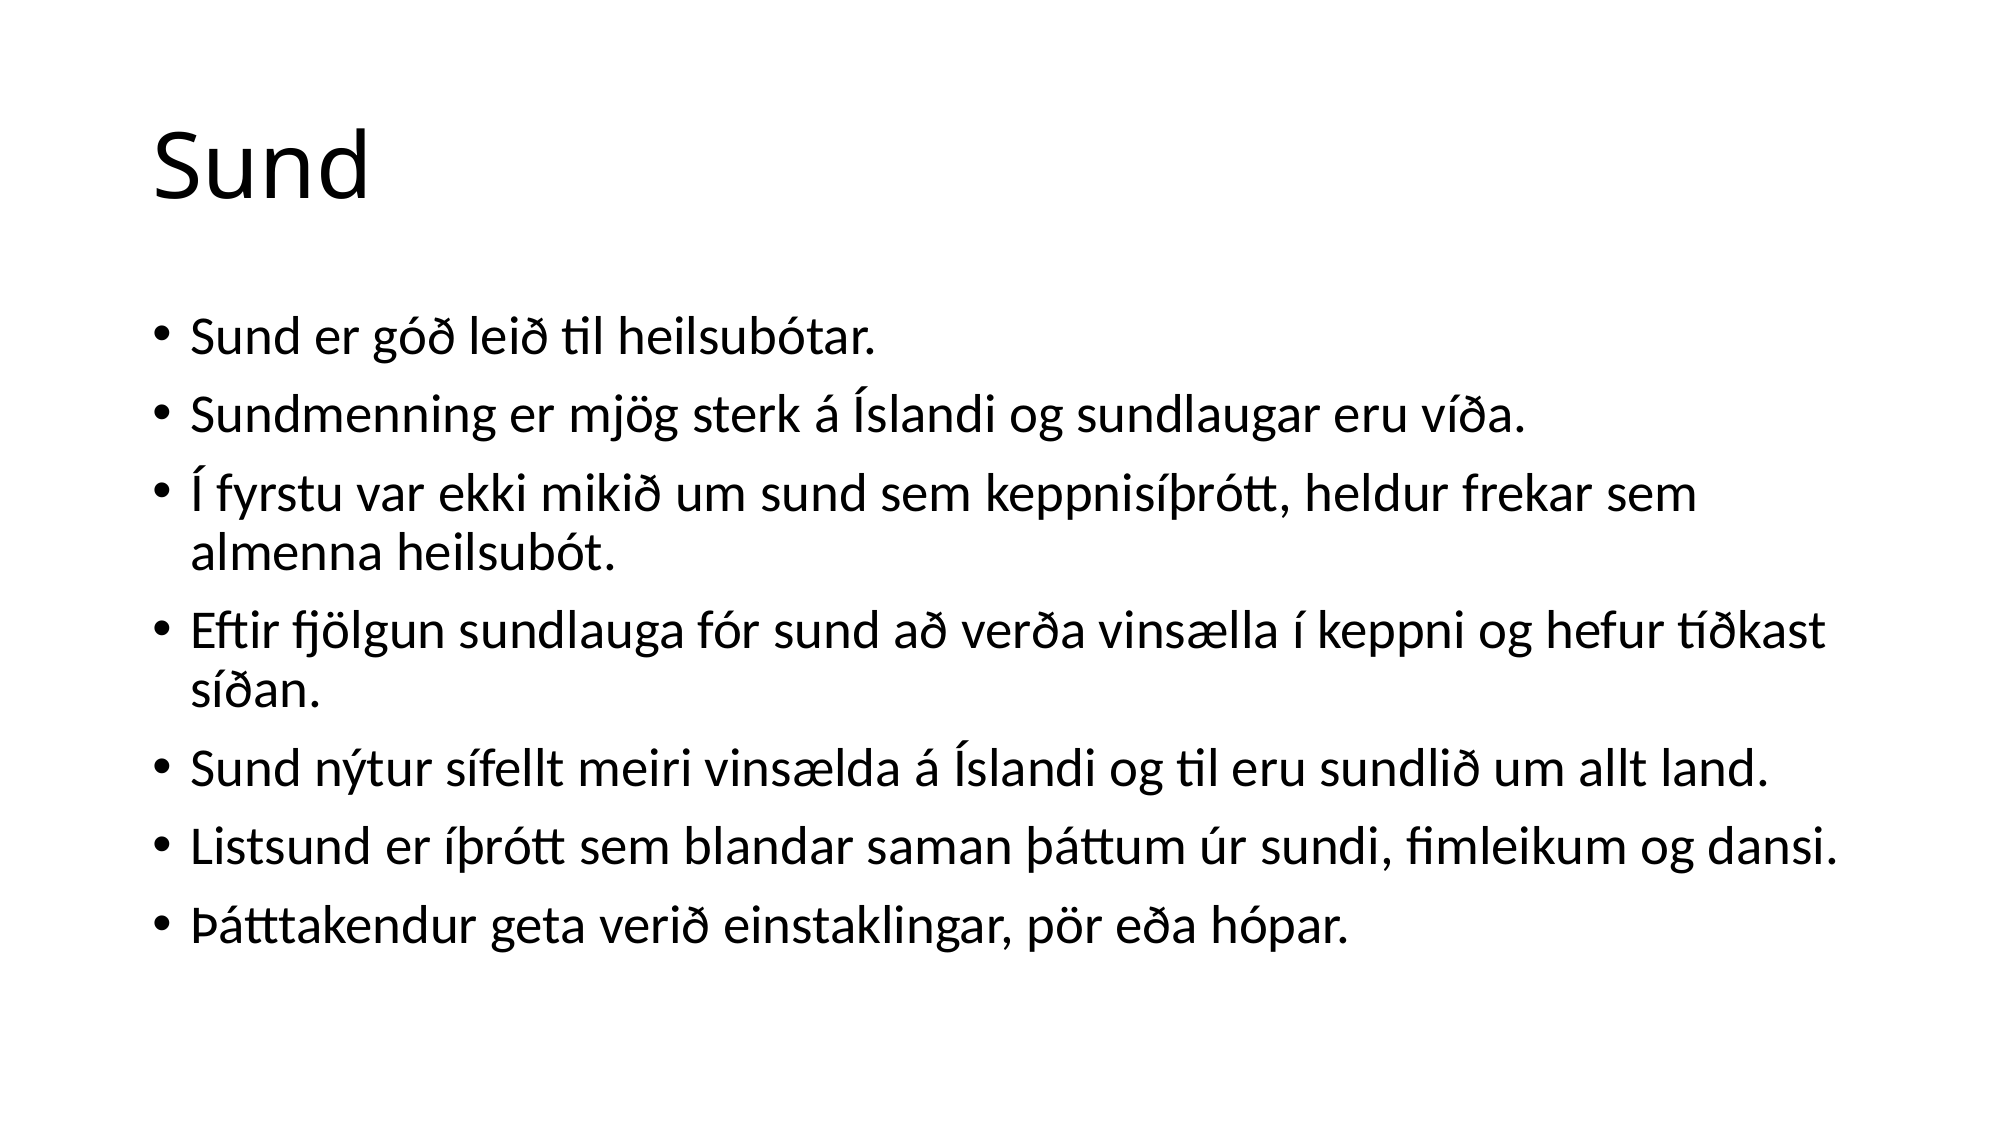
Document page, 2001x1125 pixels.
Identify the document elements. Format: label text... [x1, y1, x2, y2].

list Sund er góð leið til heilsubótar. Sundmenning er mjög sterk á Íslandi og sundlaugar eru víða. Í fyrstu var ekki mikið um sund sem keppnisíþrótt, heldur frekar sem almenna heilsubót. Eftir fjölgun sundlauga fór sund að verða vinsælla í keppni og hefur tíðkast síðan. Sund nýtur sífellt meiri vinsælda á Íslandi og til eru sundlið um allt land. Listsund er íþrótt sem blandar saman þáttum úr sundi, fimleikum og dansi. Þátttakendur geta verið einstaklingar, pör eða hópar. [137, 299, 1863, 1014]
title Sund [137, 59, 1863, 278]
